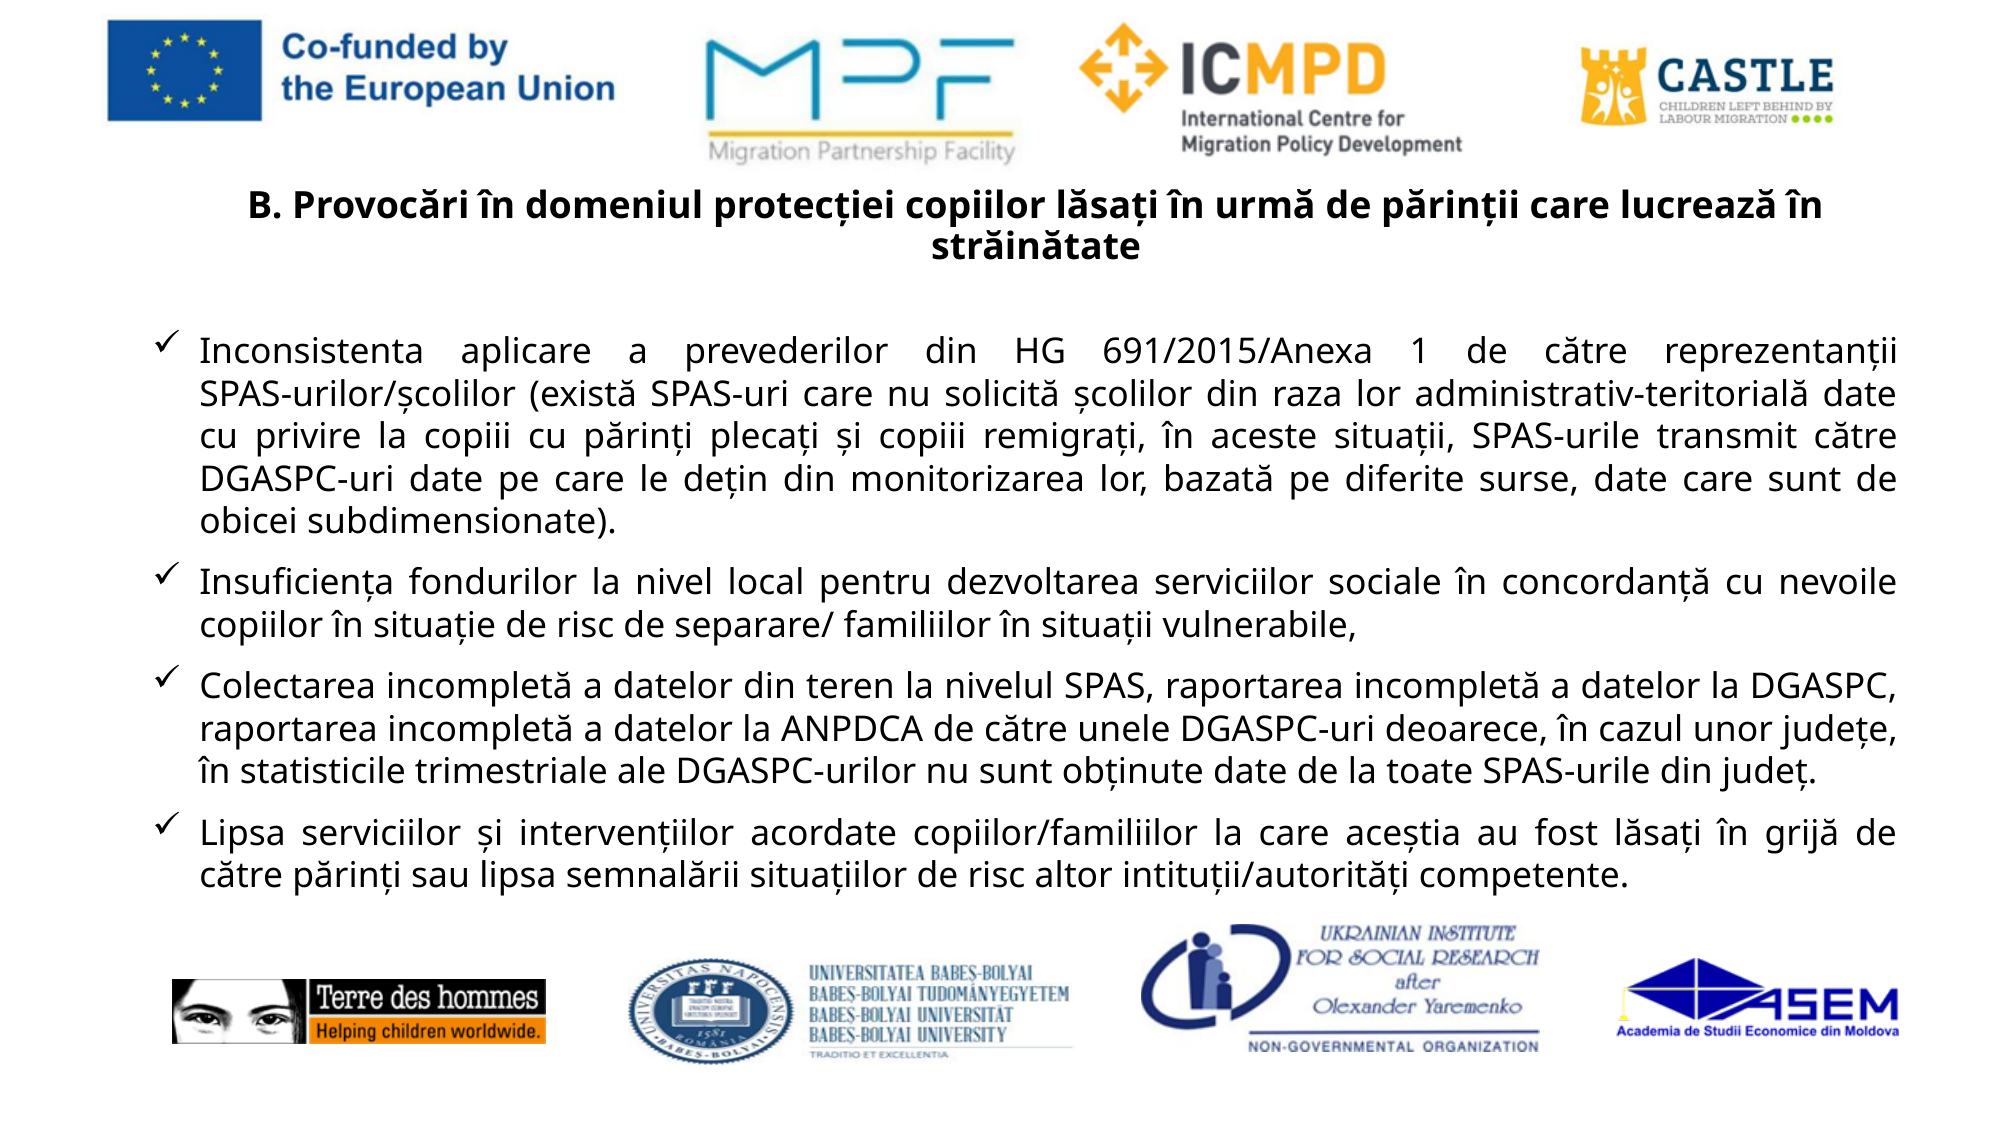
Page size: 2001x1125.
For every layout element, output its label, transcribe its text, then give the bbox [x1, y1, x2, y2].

subtitle Inconsistenta aplicare a prevederilor din HG 691/2015/Anexa 1 de către reprezentanții SPAS-urilor/școlilor (există SPAS-uri care nu solicită școlilor din raza lor administrativ-teritorială date cu privire la copiii cu părinți plecați și copiii remigrați, în aceste situații, SPAS-urile transmit către DGASPC-uri date pe care le dețin din monitorizarea lor, bazată pe diferite surse, date care sunt de obicei subdimensionate). Insuficiența fondurilor la nivel local pentru dezvoltarea serviciilor sociale în concordanță cu nevoile copiilor în situație de risc de separare/ familiilor în situații vulnerabile, Colectarea incompletă a datelor din teren la nivelul SPAS, raportarea incompletă a datelor la DGASPC, raportarea incompletă a datelor la ANPDCA de către unele DGASPC-uri deoarece, în cazul unor județe, în statisticile trimestriale ale DGASPC-urilor nu sunt obținute date de la toate SPAS-urile din județ. Lipsa serviciilor și intervențiilor acordate copiilor/familiilor la care aceștia au fost lăsați în grijă de către părinți sau lipsa semnalării situațiilor de risc altor intituții/autorități competente. [137, 320, 1914, 903]
picture [1141, 924, 1540, 1052]
picture [1075, 18, 1467, 160]
picture [687, 17, 1042, 177]
title B. Provocări în domeniul protecției copiilor lăsați în urmă de părinții care lucrează în străinătate [172, 161, 1900, 275]
picture [1580, 958, 1914, 1048]
picture [101, 14, 654, 128]
picture [172, 979, 546, 1044]
picture [1548, 14, 1866, 160]
picture [628, 958, 1076, 1065]
